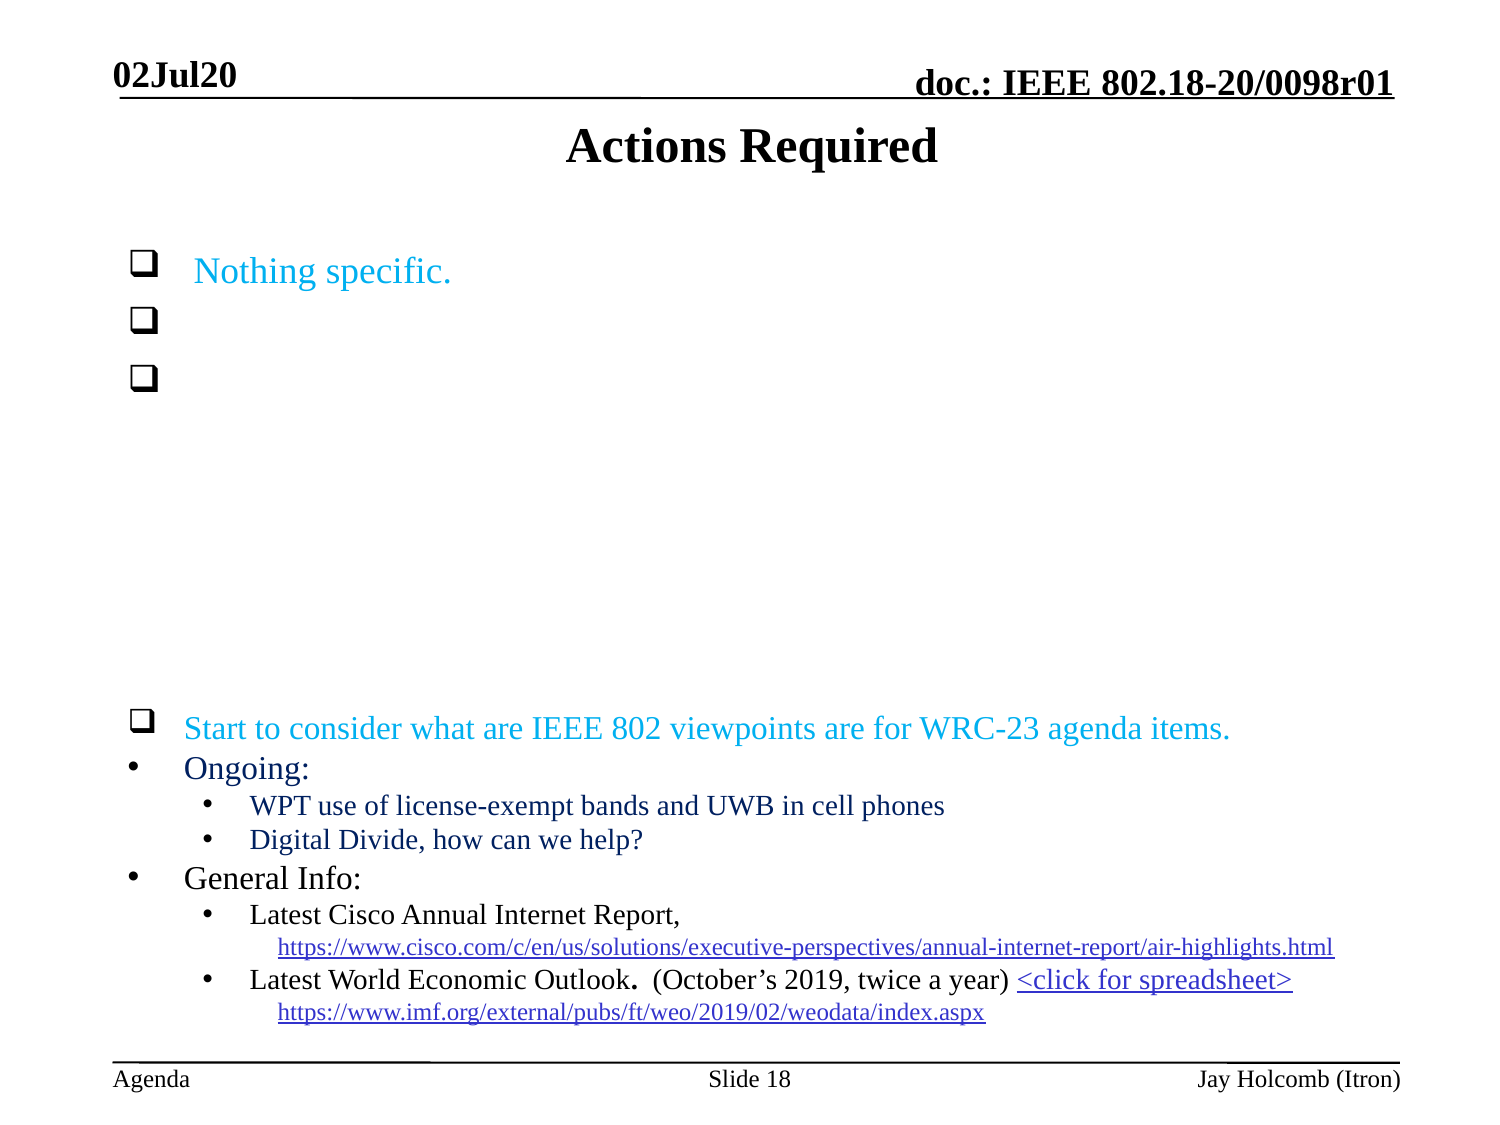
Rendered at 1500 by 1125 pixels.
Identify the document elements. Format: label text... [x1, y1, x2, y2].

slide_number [112, 49, 488, 95]
list Nothing specific. Start to consider what are IEEE 802 viewpoints are for WRC-23 agenda items. Ongoing: WPT use of license-exempt bands and UWB in cell phones Digital Divide, how can we help? General Info: Latest Cisco Annual Internet Report, https://www.cisco.com/c/en/us/solutions/executive-perspectives/annual-internet-report/air-highlights.html Latest World Economic Outlook. (October’s 2019, twice a year) <click for spreadsheet> https://www.imf.org/external/pubs/ft/weo/2019/02/weodata/index.aspx [112, 180, 1474, 1065]
footer Jay Holcomb (Itron) [878, 1061, 1402, 1093]
slide_number Slide 18 [699, 1061, 800, 1123]
title Actions Required [114, 103, 1390, 180]
